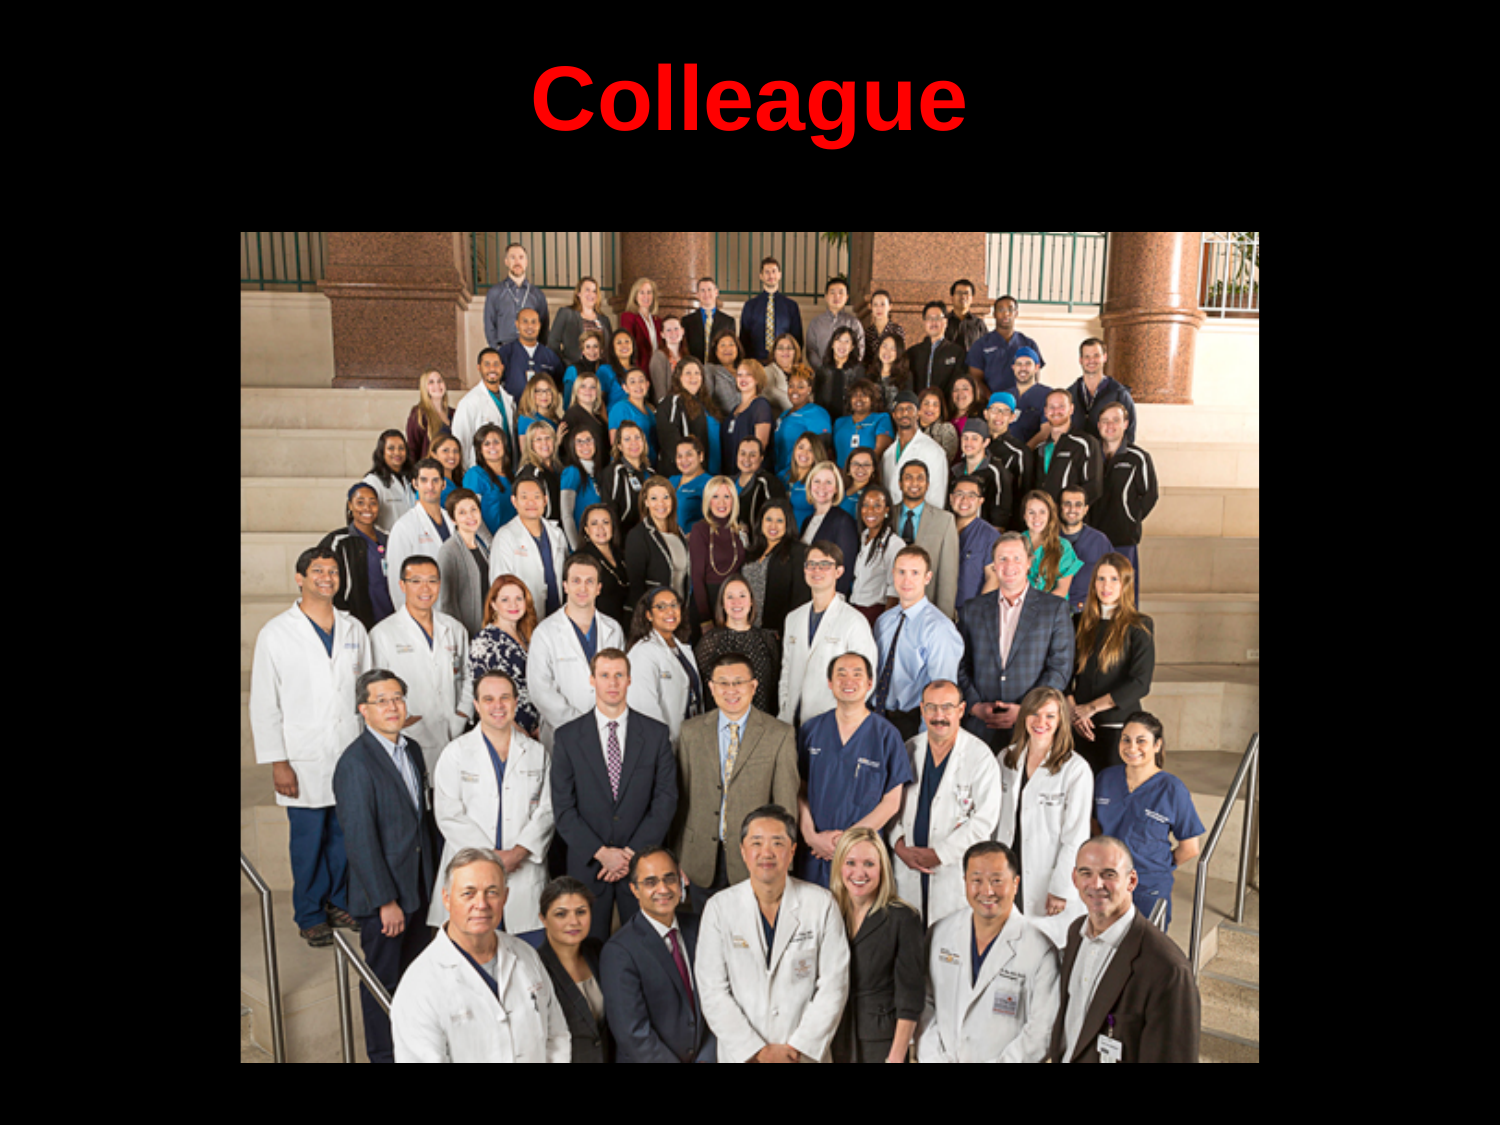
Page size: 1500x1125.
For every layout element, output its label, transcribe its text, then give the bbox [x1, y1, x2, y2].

picture [240, 232, 1260, 1063]
title Colleague [75, 0, 1425, 188]
